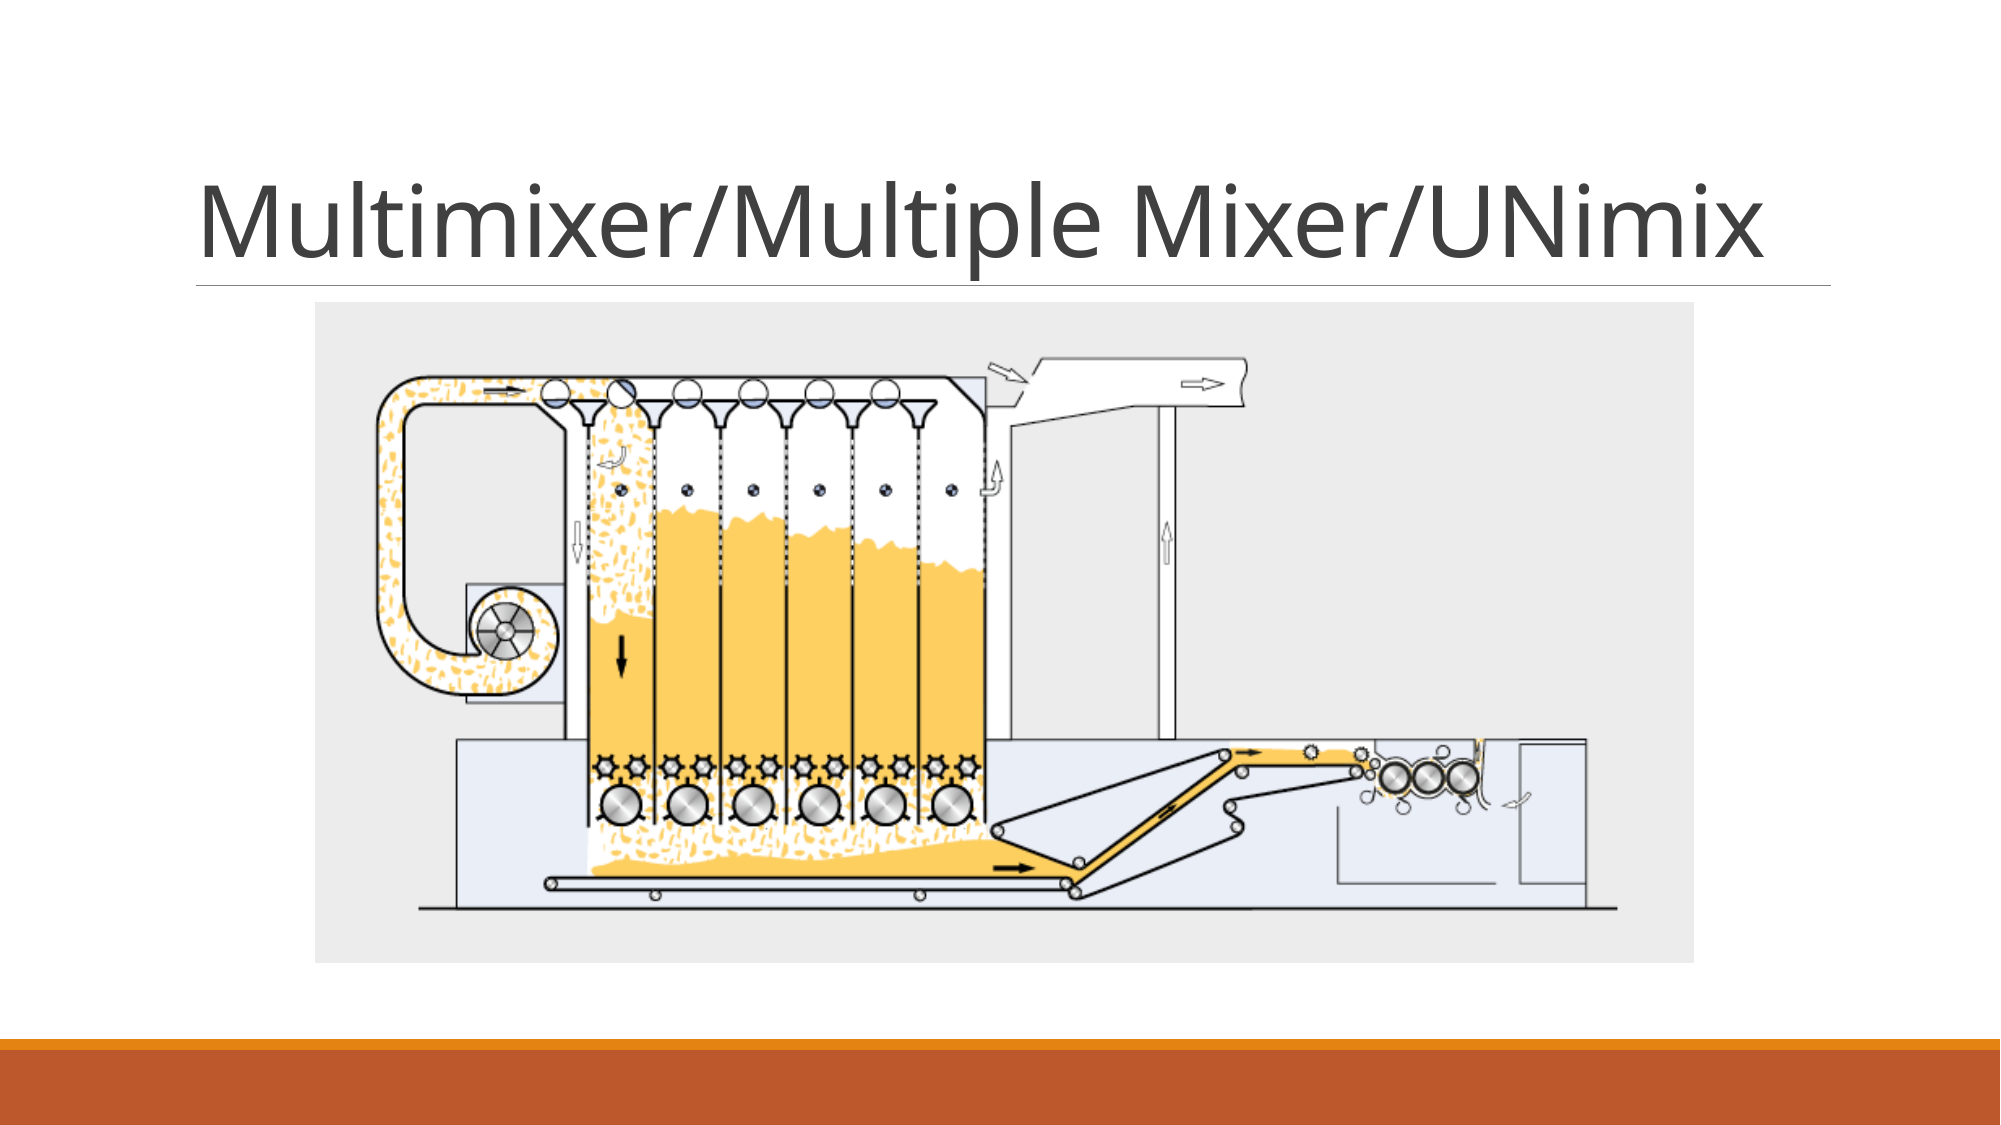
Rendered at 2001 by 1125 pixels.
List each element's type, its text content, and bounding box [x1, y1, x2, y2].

title Multimixer/Multiple Mixer/UNimix [180, 47, 1830, 285]
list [315, 302, 1695, 964]
